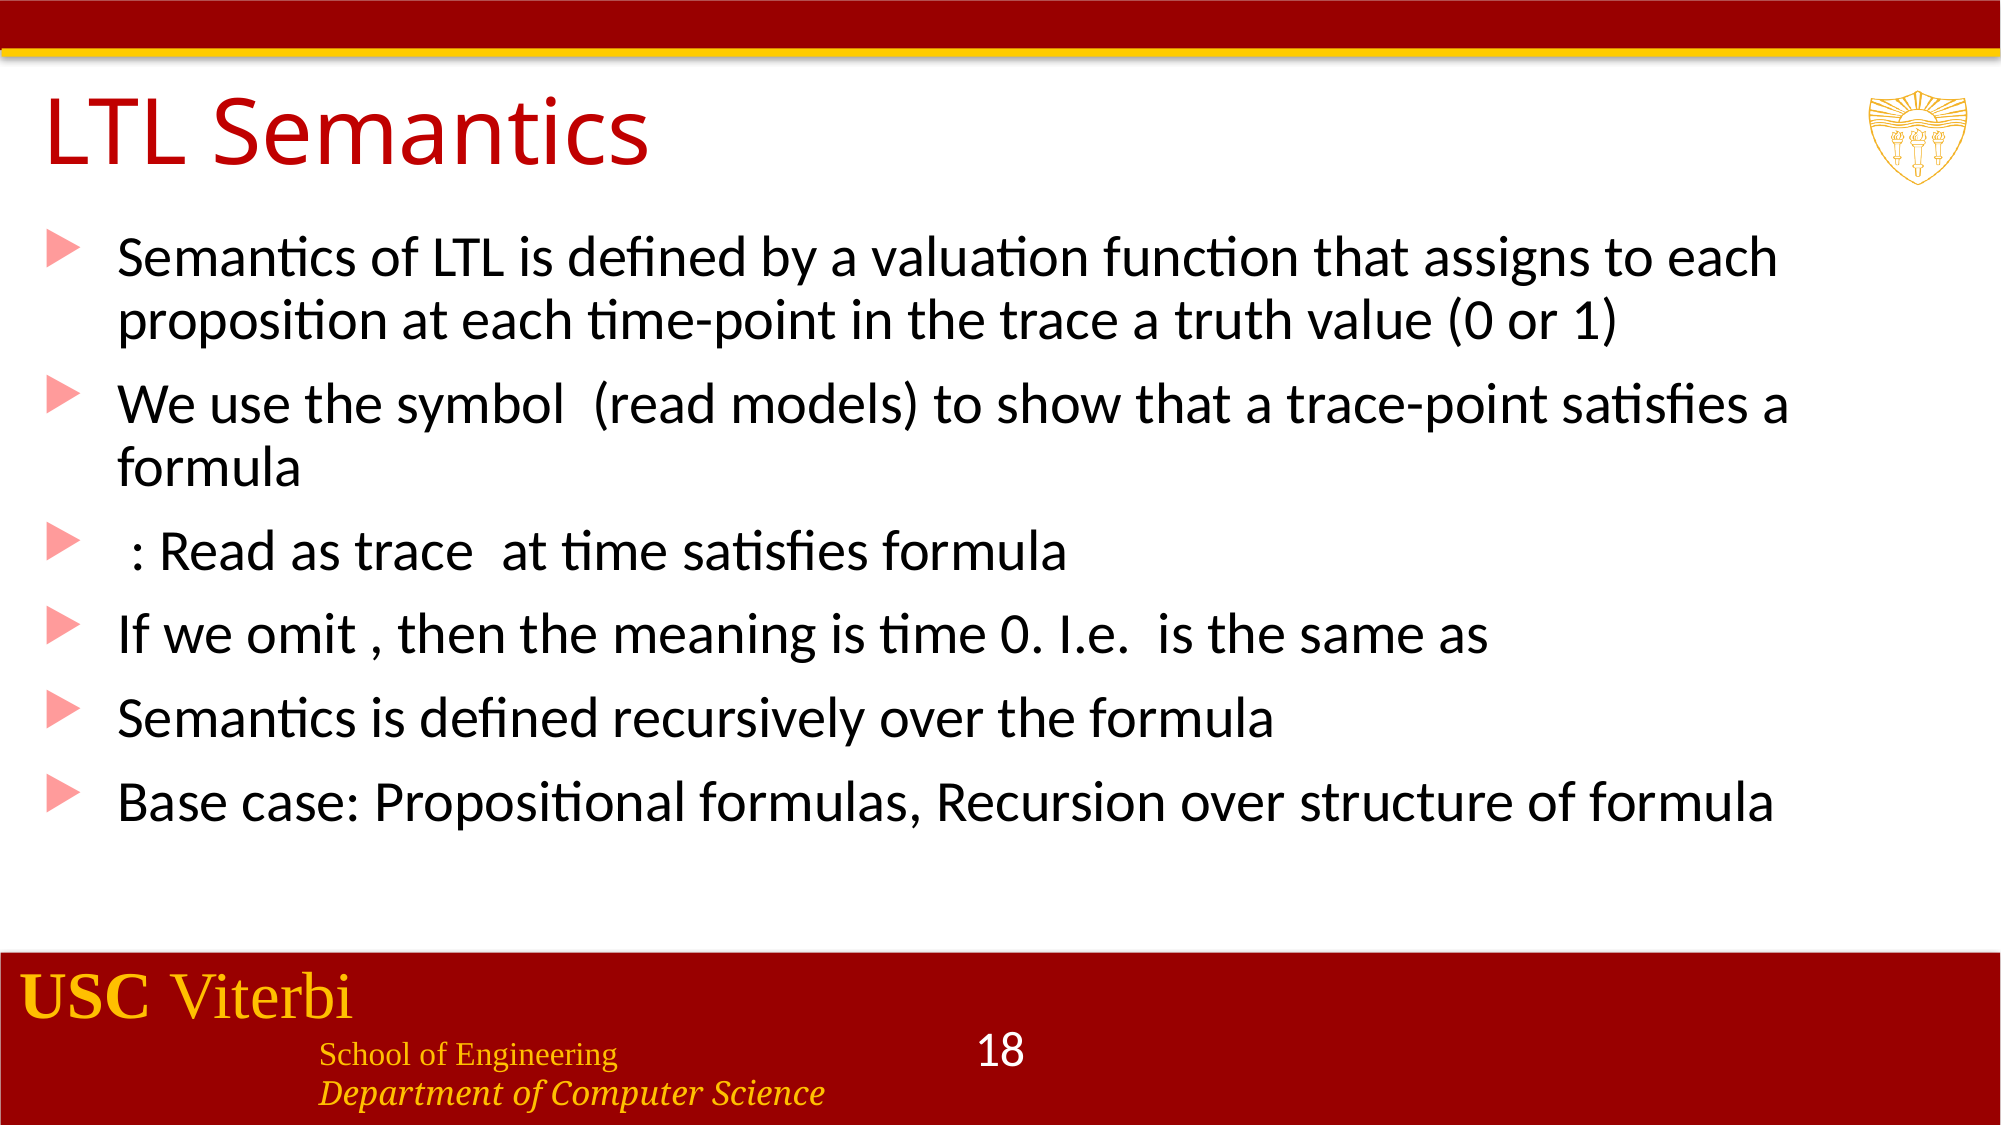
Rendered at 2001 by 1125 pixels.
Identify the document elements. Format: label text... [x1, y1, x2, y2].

slide_number 18 [774, 1016, 1225, 1077]
picture [1836, 76, 2000, 199]
title LTL Semantics [27, 70, 1819, 199]
